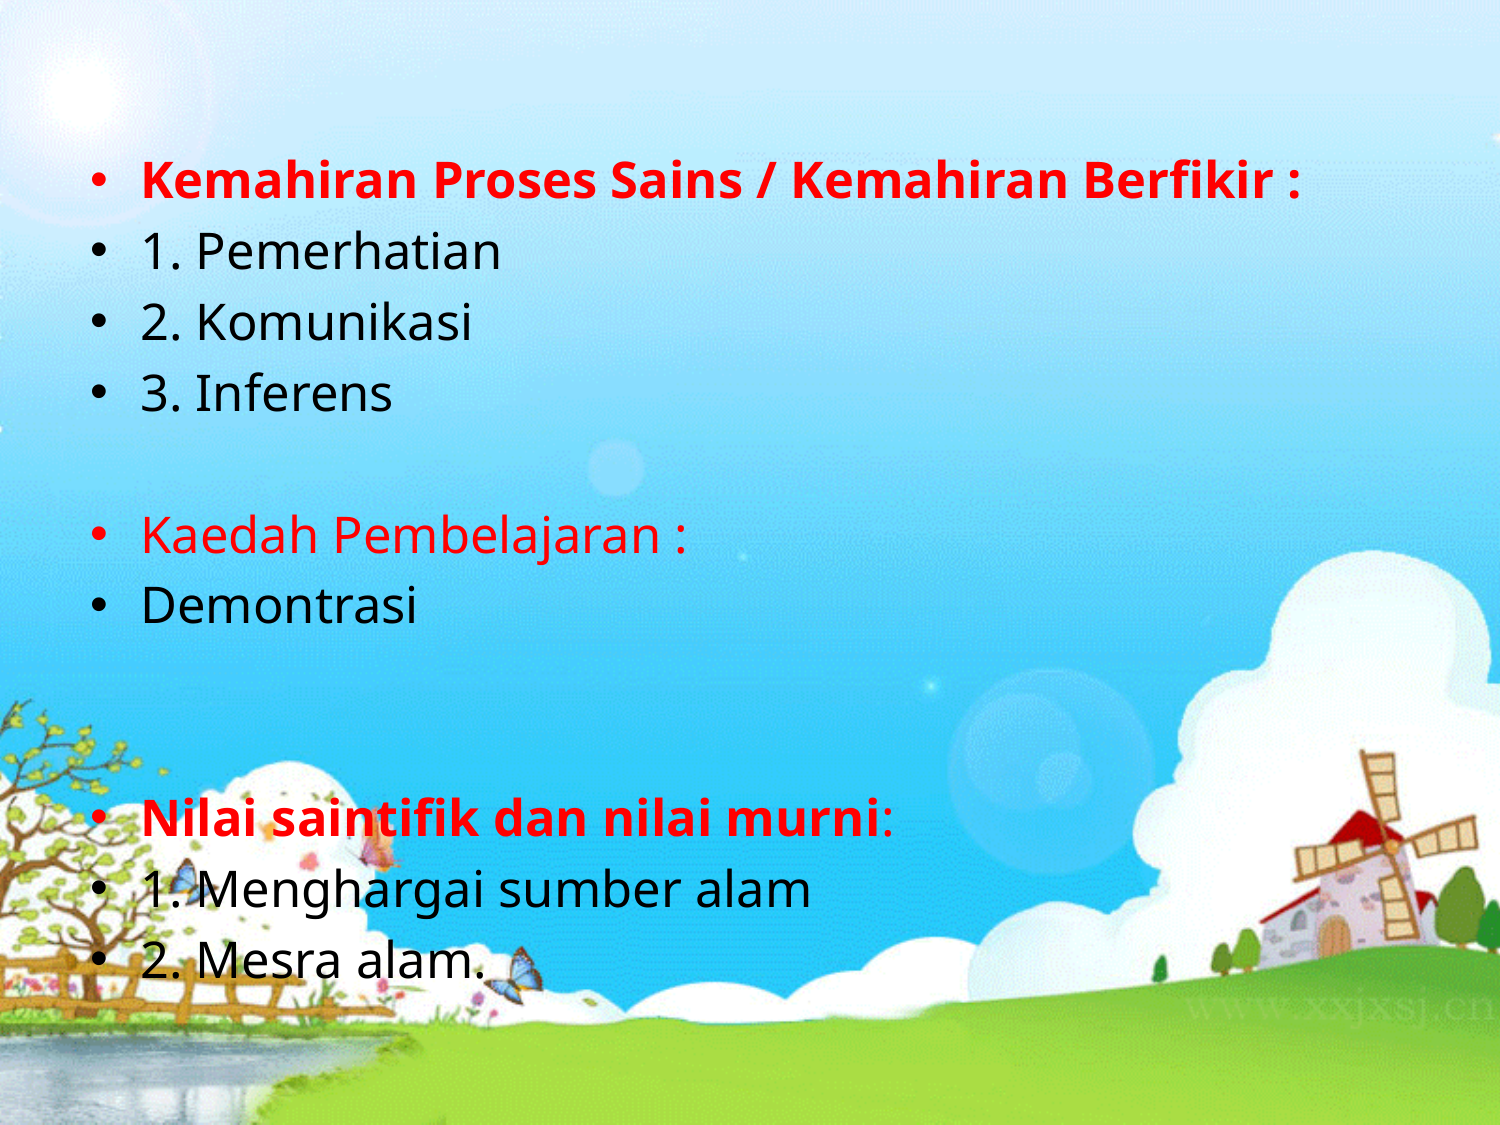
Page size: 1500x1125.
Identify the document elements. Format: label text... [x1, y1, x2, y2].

picture [0, 0, 1500, 1125]
list Kemahiran Proses Sains / Kemahiran Berfikir : 1. Pemerhatian 2. Komunikasi 3. Inferens Kaedah Pembelajaran : Demontrasi Nilai saintifik dan nilai murni: 1. Menghargai sumber alam 2. Mesra alam. [75, 140, 1425, 1005]
